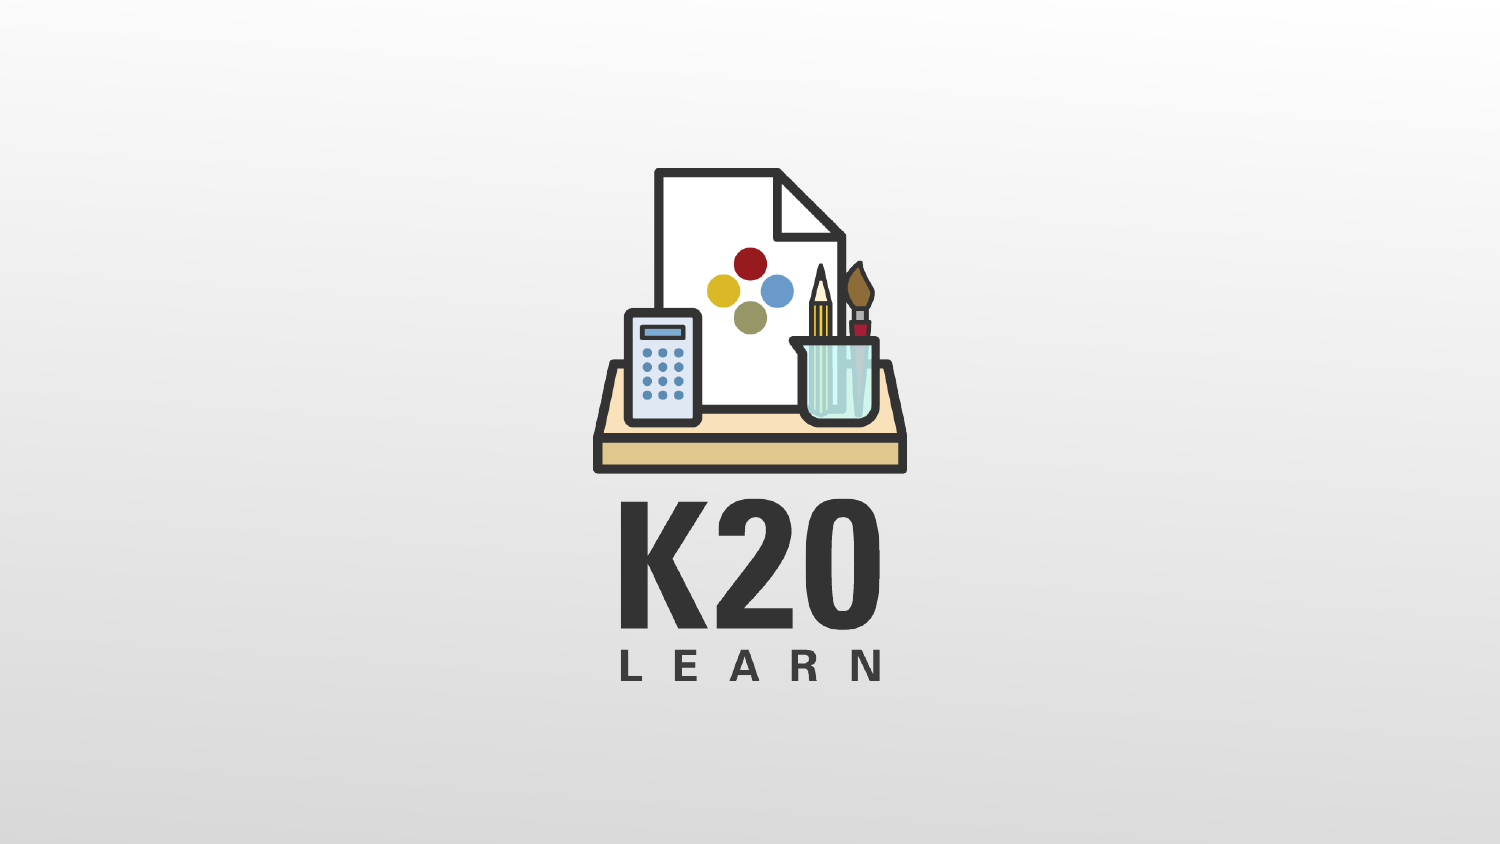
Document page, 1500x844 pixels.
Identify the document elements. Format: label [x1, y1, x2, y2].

picture [593, 260, 907, 681]
picture [593, 168, 907, 209]
text_box [0, 209, 1500, 260]
